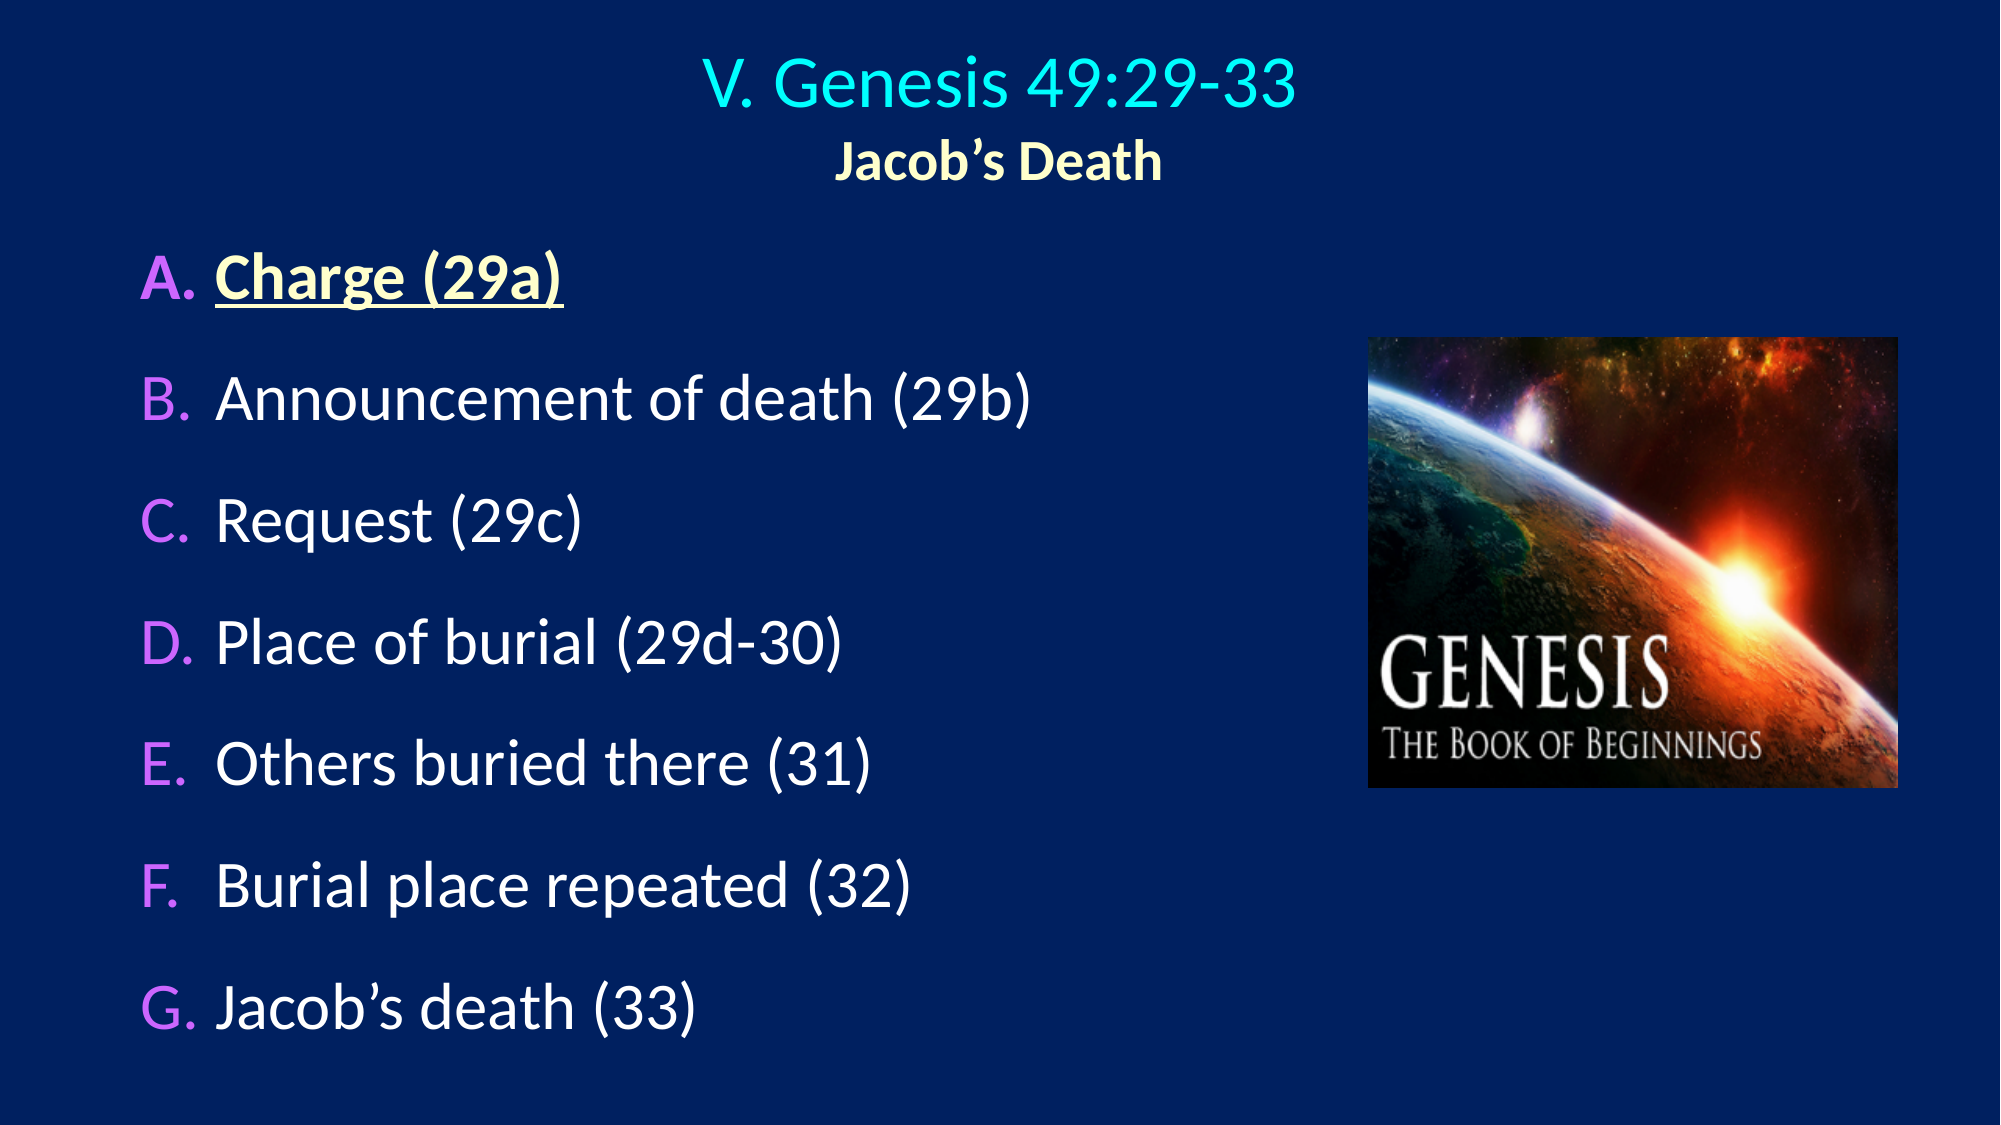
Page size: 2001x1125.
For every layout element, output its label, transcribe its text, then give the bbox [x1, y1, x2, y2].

title V. Genesis 49:29-33 Jacob’s Death [535, 37, 1464, 188]
picture [1367, 337, 1898, 788]
list Charge (29a) Announcement of death (29b) Request (29c) Place of burial (29d-30) Others buried there (31) Burial place repeated (32) Jacob’s death (33) [124, 224, 1398, 676]
